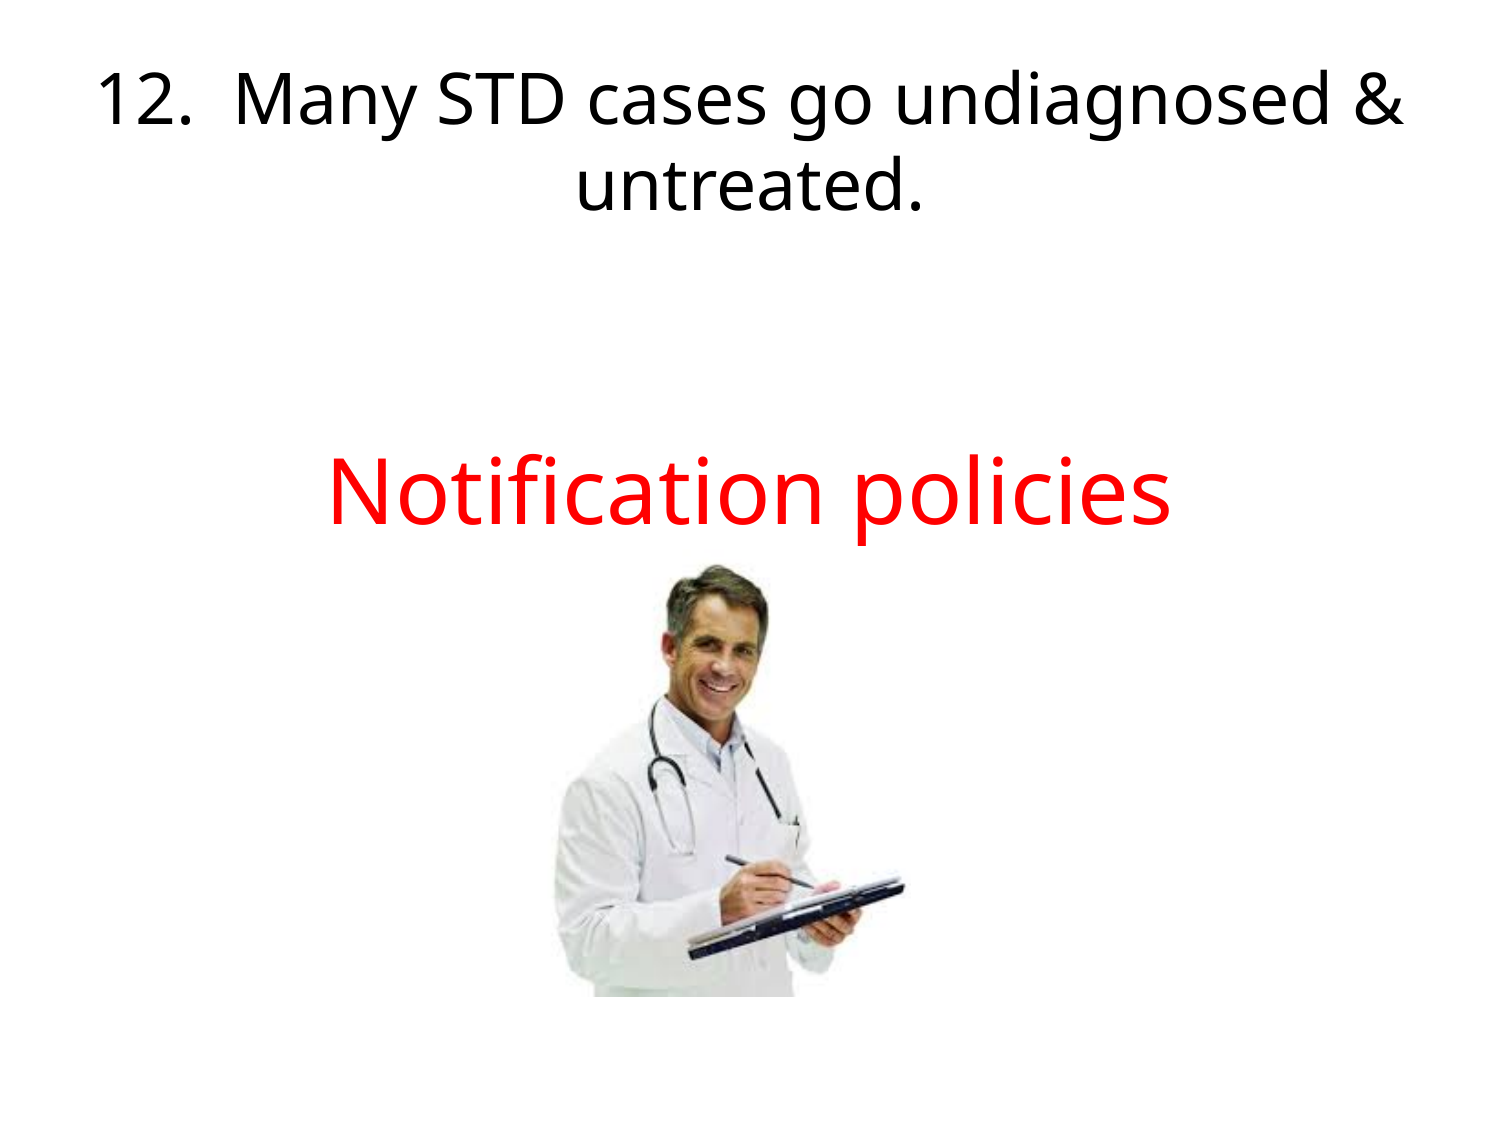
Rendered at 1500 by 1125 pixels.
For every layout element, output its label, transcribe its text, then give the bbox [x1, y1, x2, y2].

list Notification policies [75, 425, 1425, 1005]
picture [537, 549, 911, 998]
title 12. Many STD cases go undiagnosed & untreated. [75, 45, 1425, 233]
